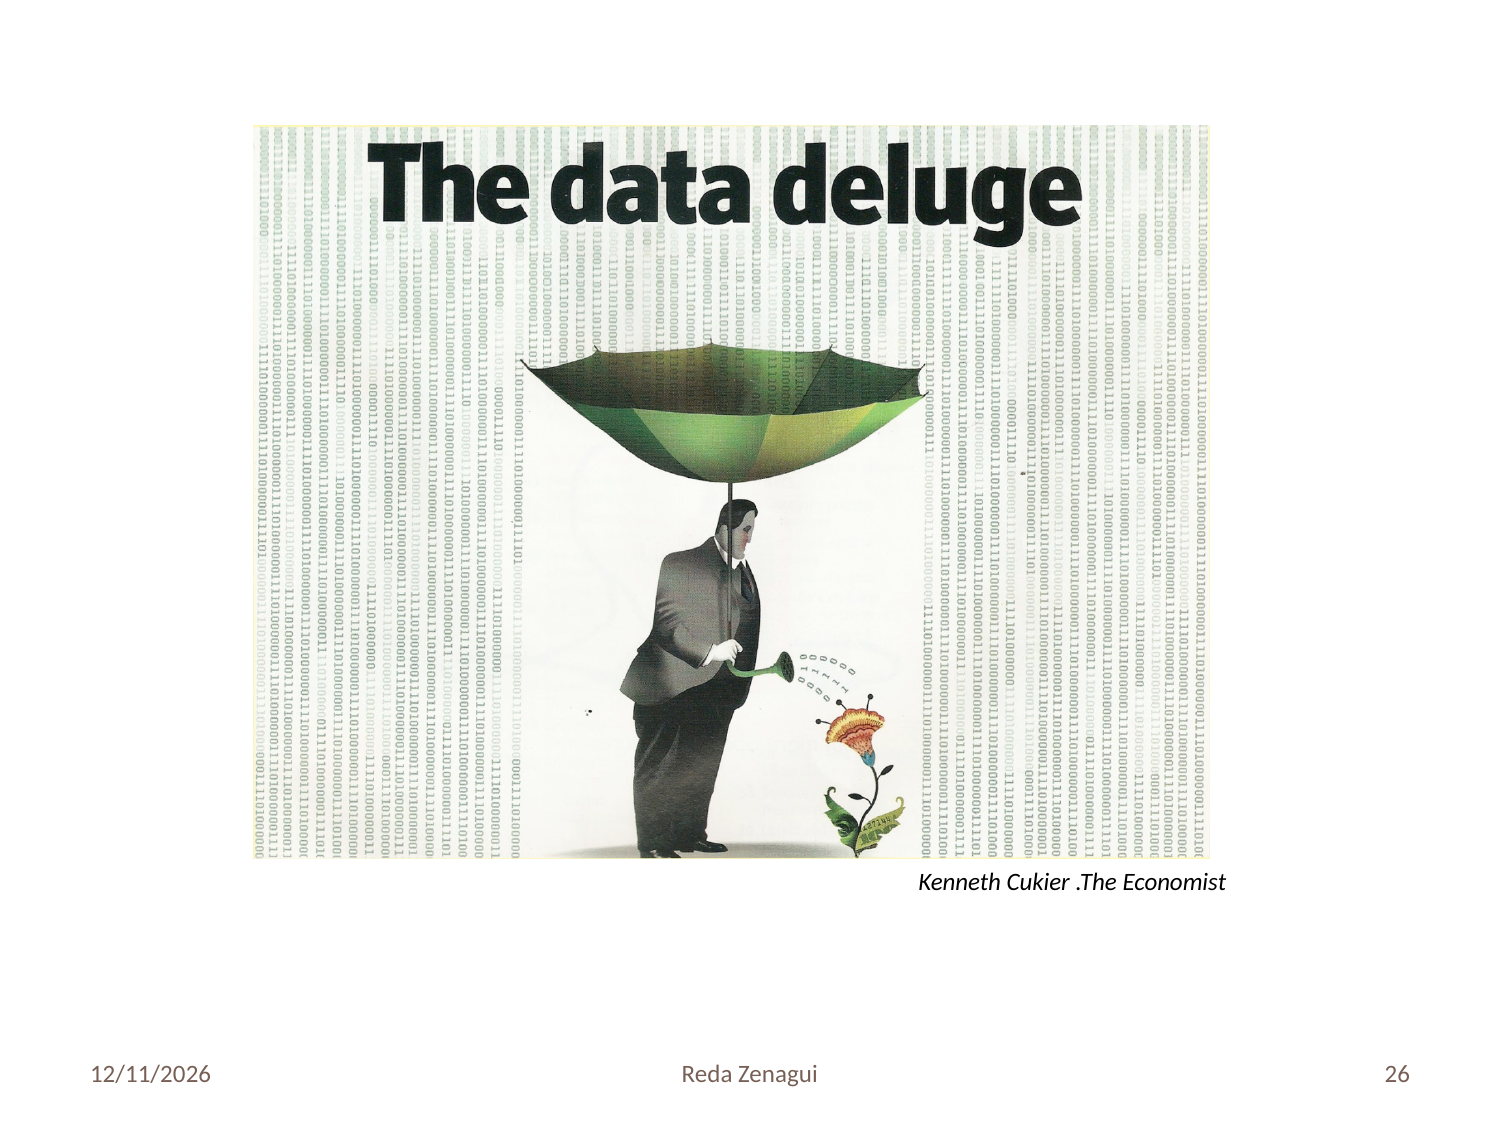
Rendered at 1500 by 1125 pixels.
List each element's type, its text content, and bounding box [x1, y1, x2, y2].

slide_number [75, 1042, 425, 1103]
footer Reda Zenagui [512, 1042, 988, 1103]
picture [253, 125, 1211, 859]
text_box Kenneth Cukier .The Economist [903, 857, 1258, 903]
slide_number 26 [1074, 1042, 1425, 1103]
